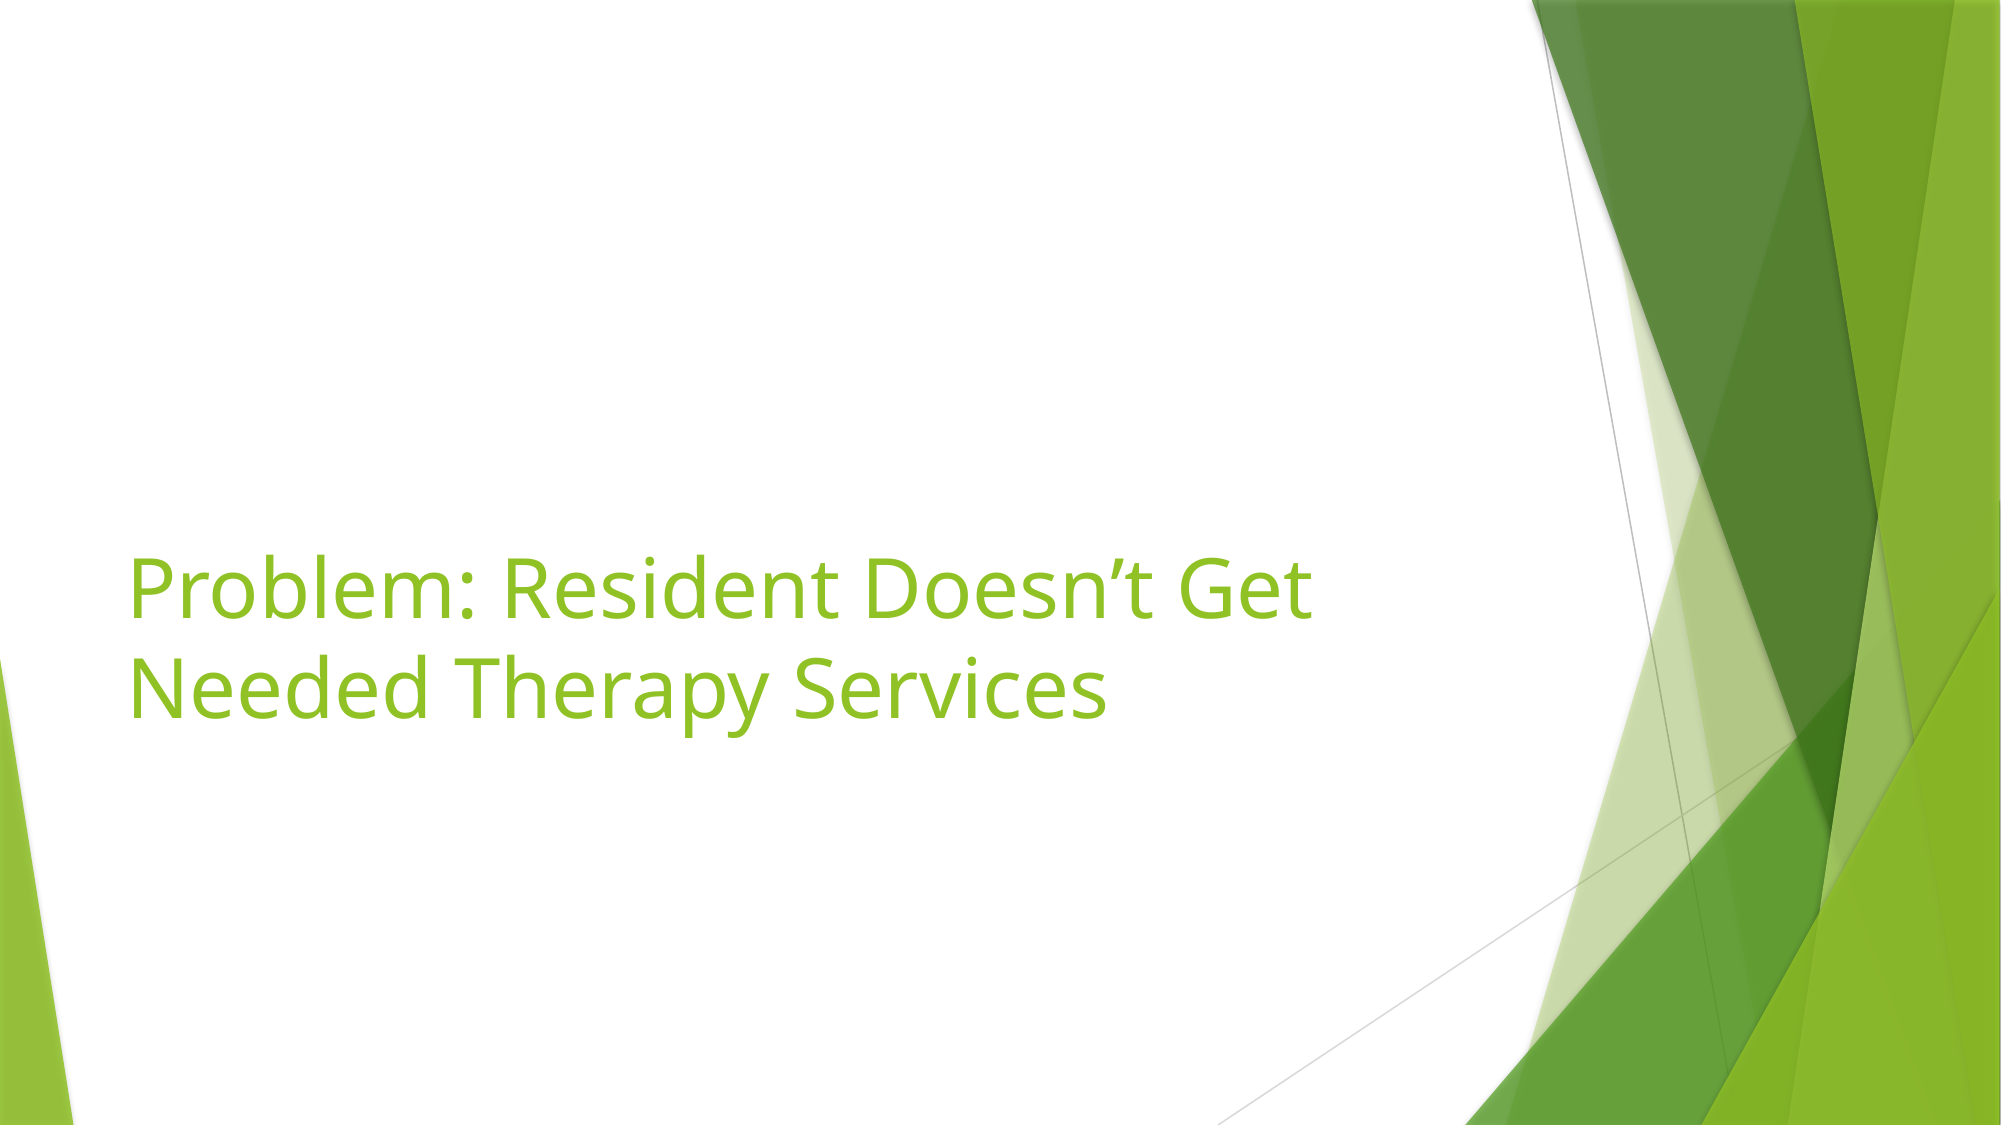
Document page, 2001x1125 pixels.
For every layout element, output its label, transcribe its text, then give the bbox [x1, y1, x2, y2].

title Problem: Resident Doesn’t Get Needed Therapy Services [111, 443, 1522, 743]
